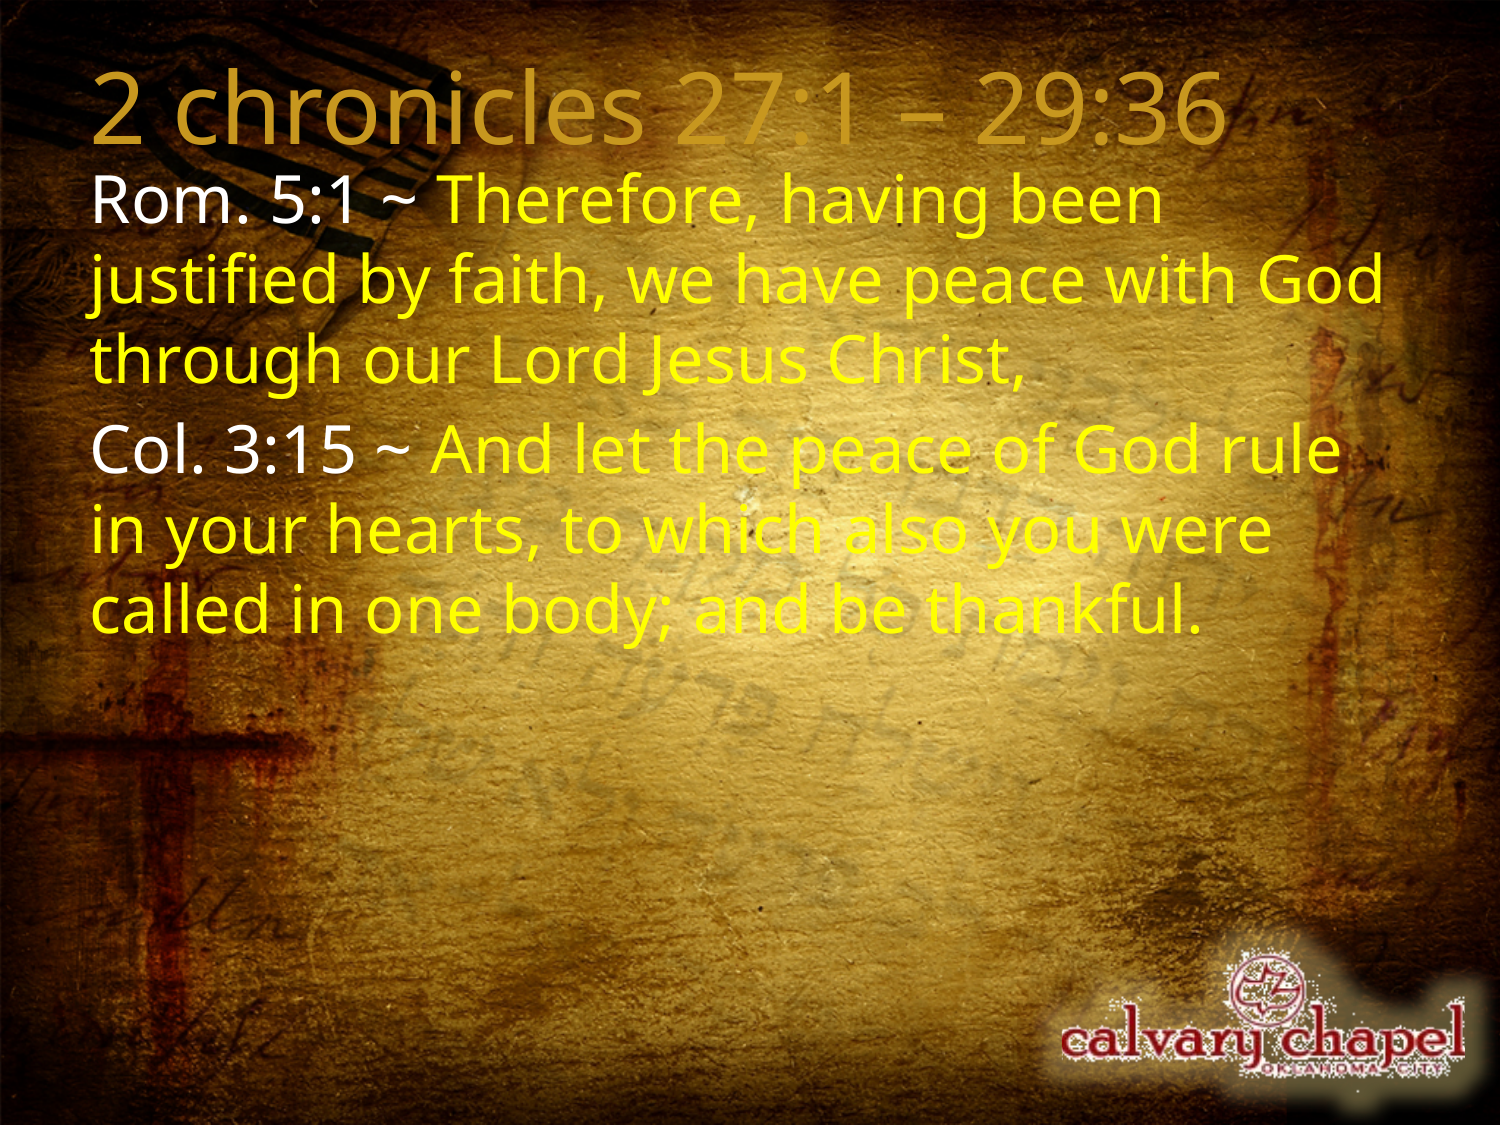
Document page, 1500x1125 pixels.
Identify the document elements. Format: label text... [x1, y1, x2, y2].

text_box Rom. 5:1 ~ Therefore, having been justified by faith, we have peace with God through our Lord Jesus Christ, [74, 149, 1425, 399]
text_box 2 chronicles 27:1 – 29:36 [74, 37, 1425, 149]
text_box Col. 3:15 ~ And let the peace of God rule in your hearts, to which also you were called in one body; and be thankful. [74, 399, 1425, 655]
picture [0, 0, 1500, 1125]
